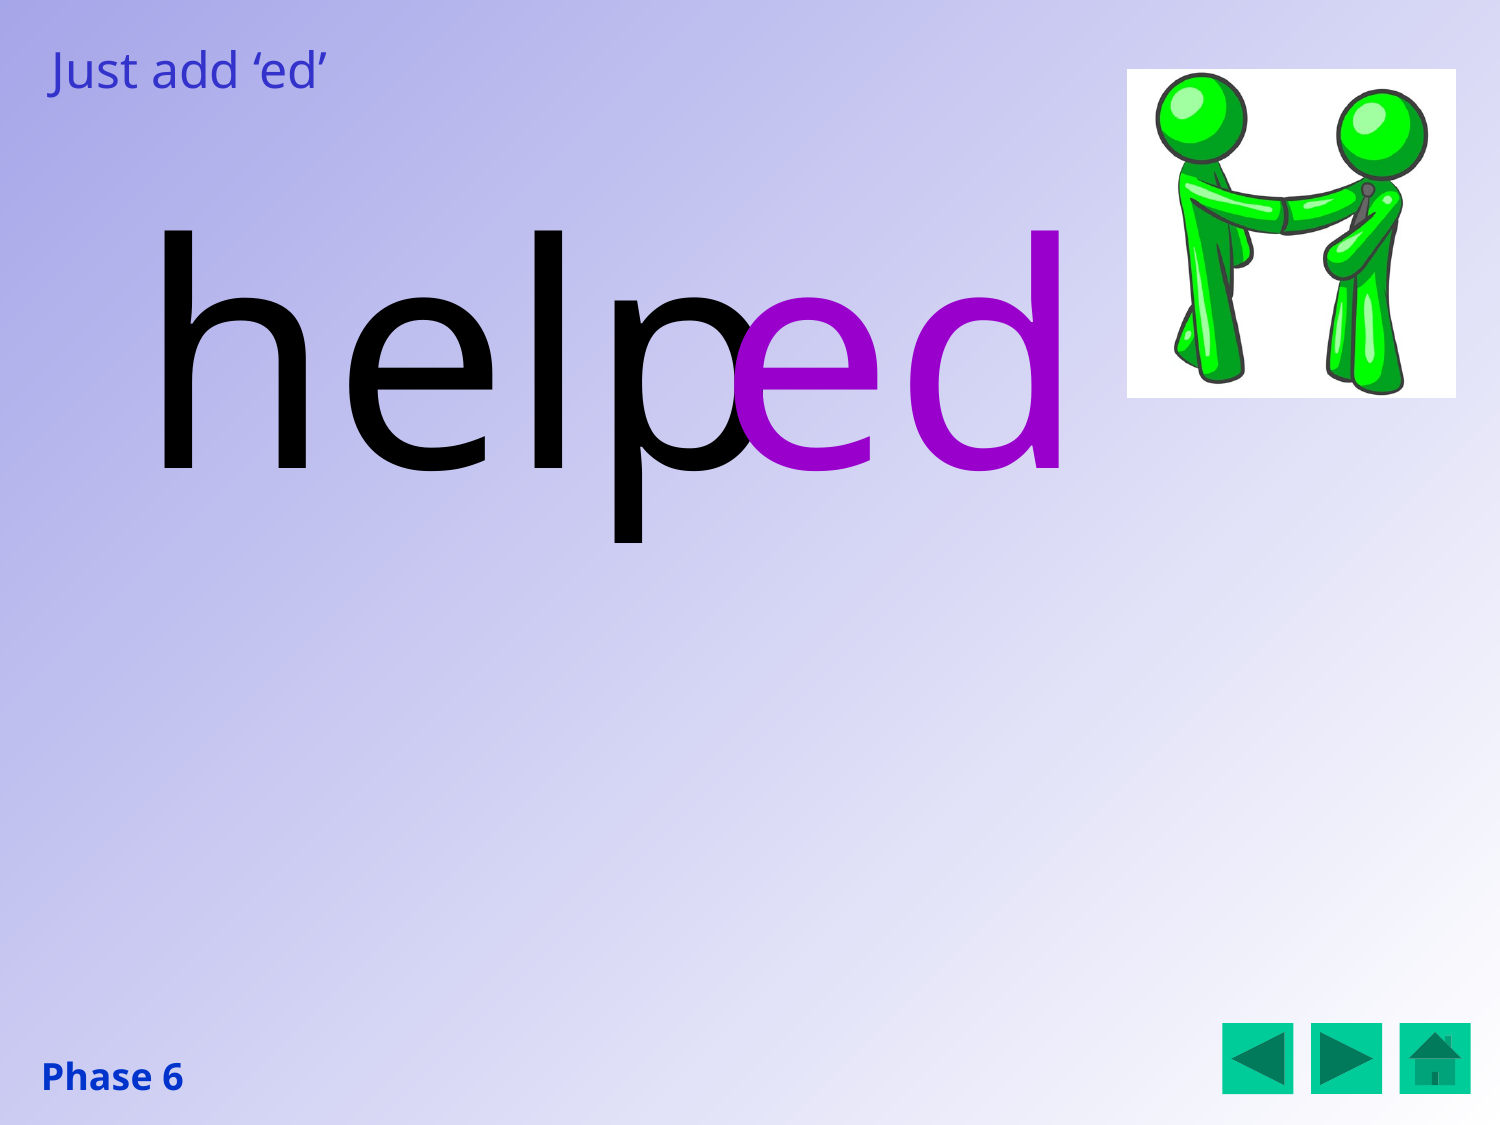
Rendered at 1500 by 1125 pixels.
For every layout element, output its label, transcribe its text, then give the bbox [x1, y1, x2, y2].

picture [1127, 69, 1457, 399]
text_box Just add ‘ed’ [36, 42, 343, 106]
list help [123, 148, 702, 551]
text_box ed [702, 148, 1128, 551]
